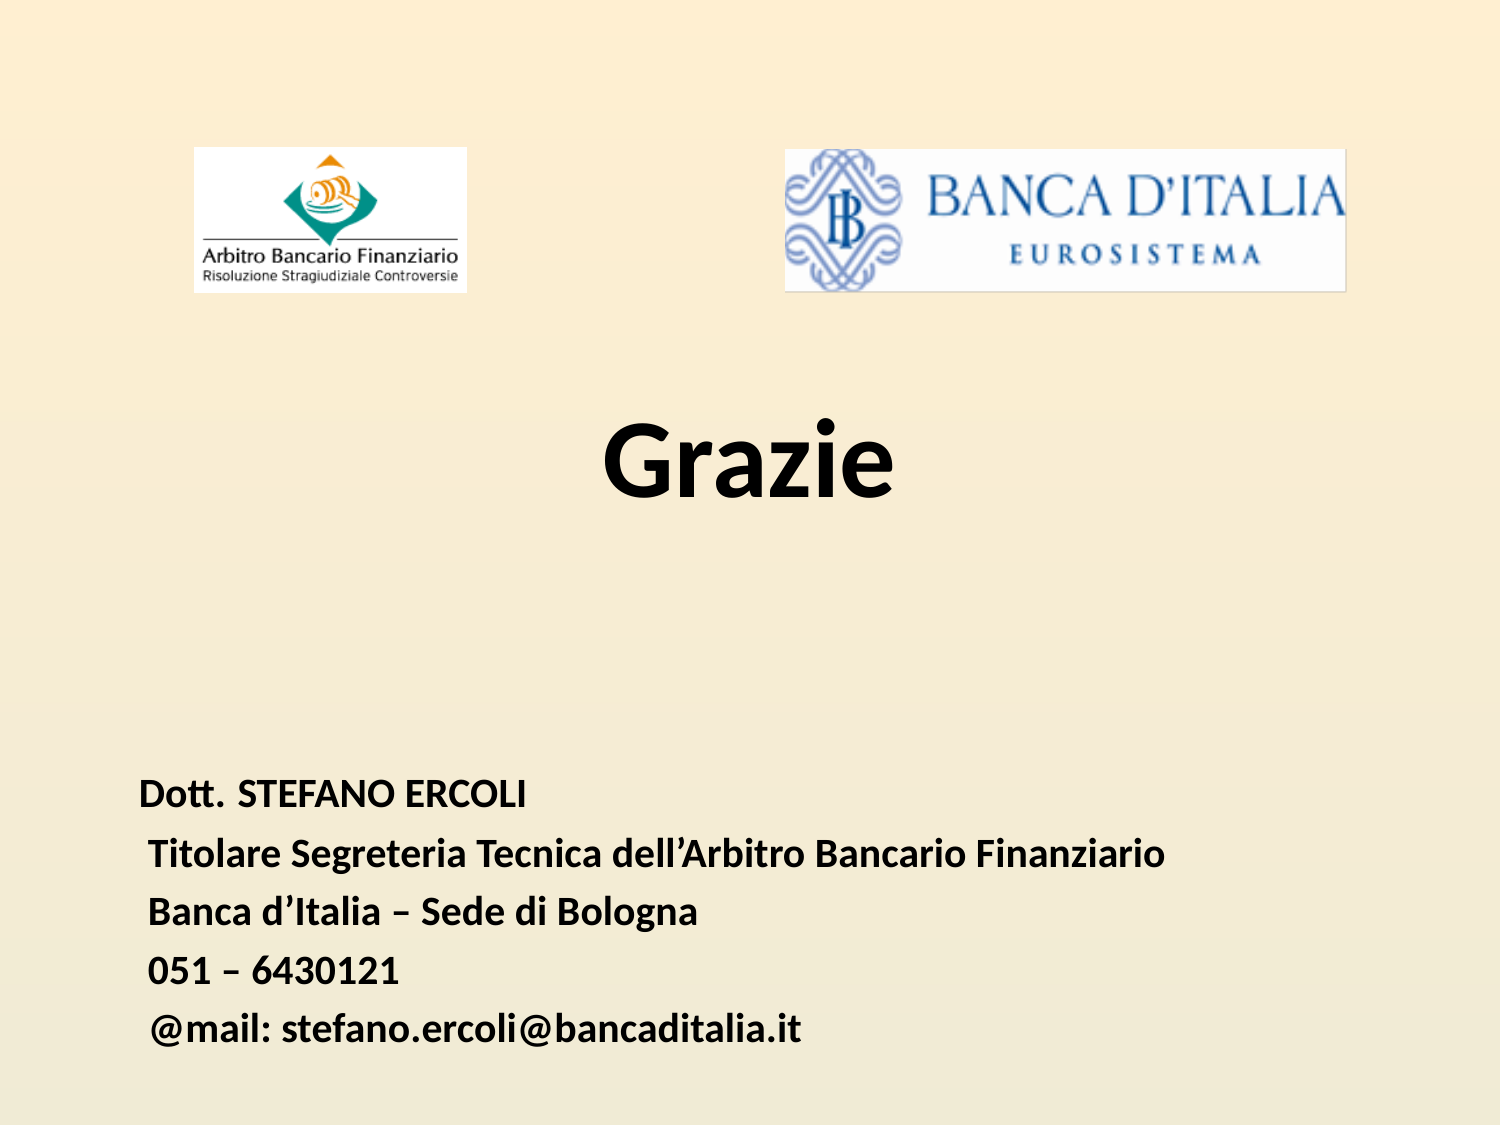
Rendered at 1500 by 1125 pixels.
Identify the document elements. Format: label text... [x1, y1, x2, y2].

list Grazie Dott. STEFANO ERCOLI Titolare Segreteria Tecnica dell’Arbitro Bancario Finanziario Banca d’Italia – Sede di Bologna 051 – 6430121 @mail: stefano.ercoli@bancaditalia.it [0, 219, 1500, 1106]
picture [194, 146, 467, 293]
picture [785, 149, 1349, 296]
